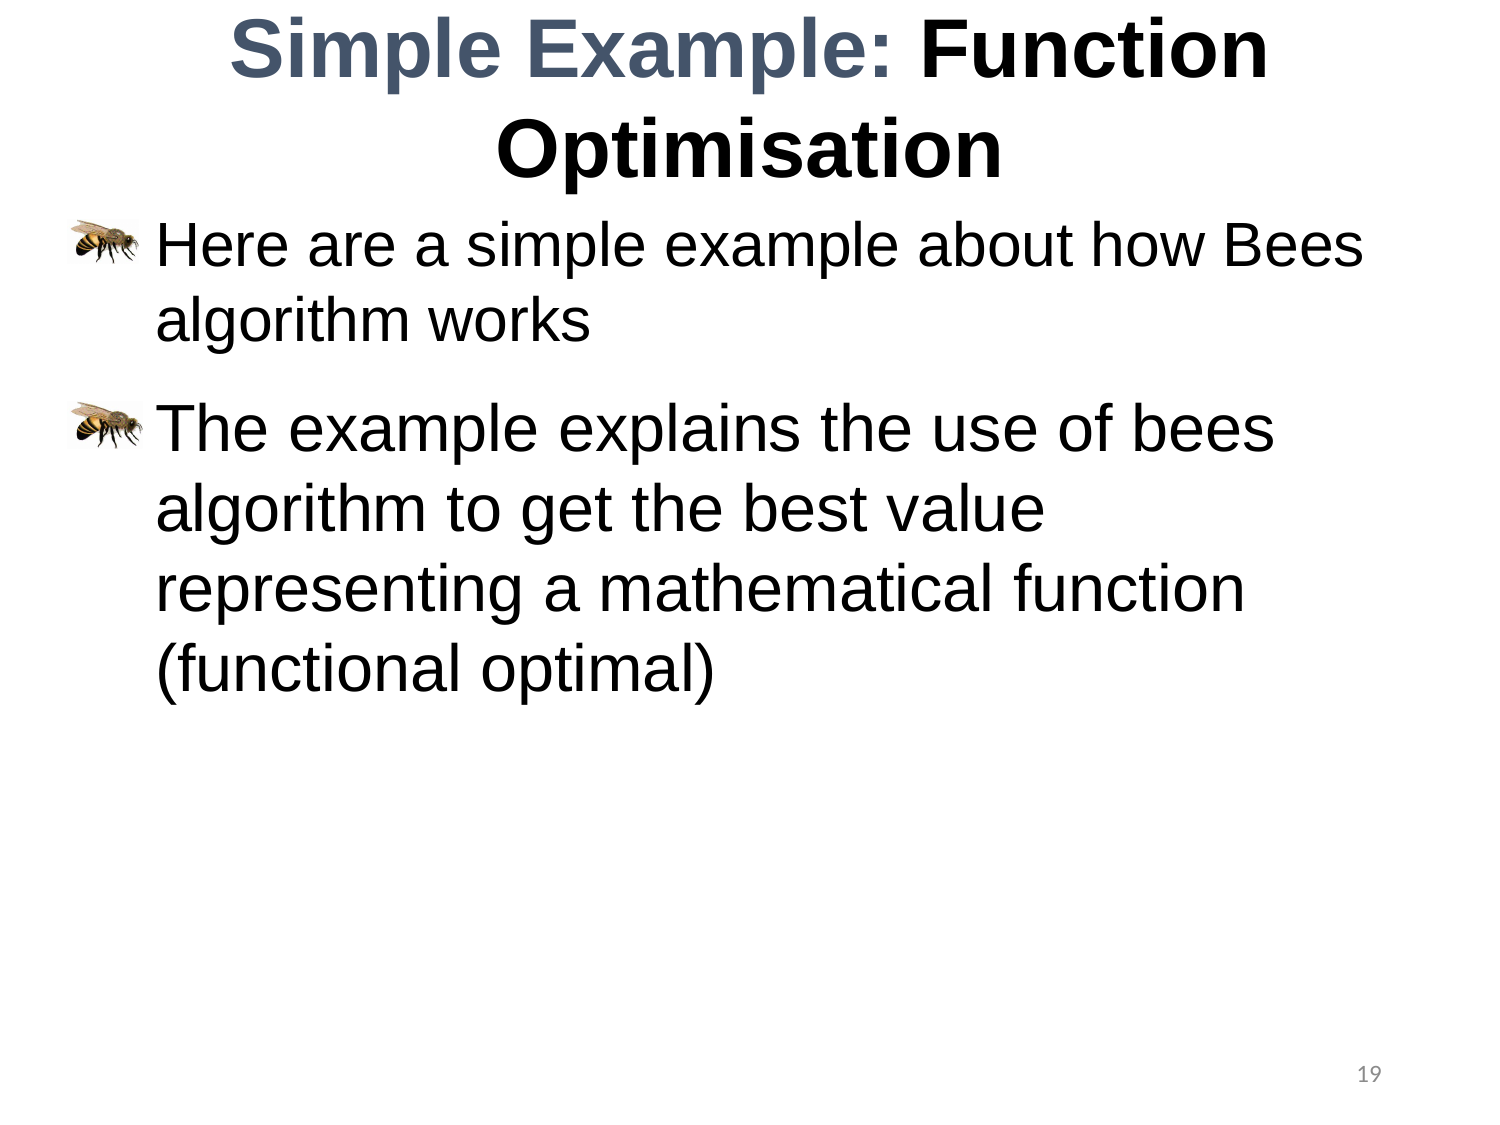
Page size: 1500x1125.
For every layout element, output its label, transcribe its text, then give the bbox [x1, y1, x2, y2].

picture [67, 219, 139, 264]
text_box Here are a simple example about how Bees algorithm works The example explains the use of bees algorithm to get the best value representing a mathematical function (functional optimal) [53, 196, 1436, 1024]
slide_number 19 [1059, 1042, 1397, 1103]
picture [67, 401, 143, 449]
text_box Simple Example: Function Optimisation [0, 0, 1500, 188]
